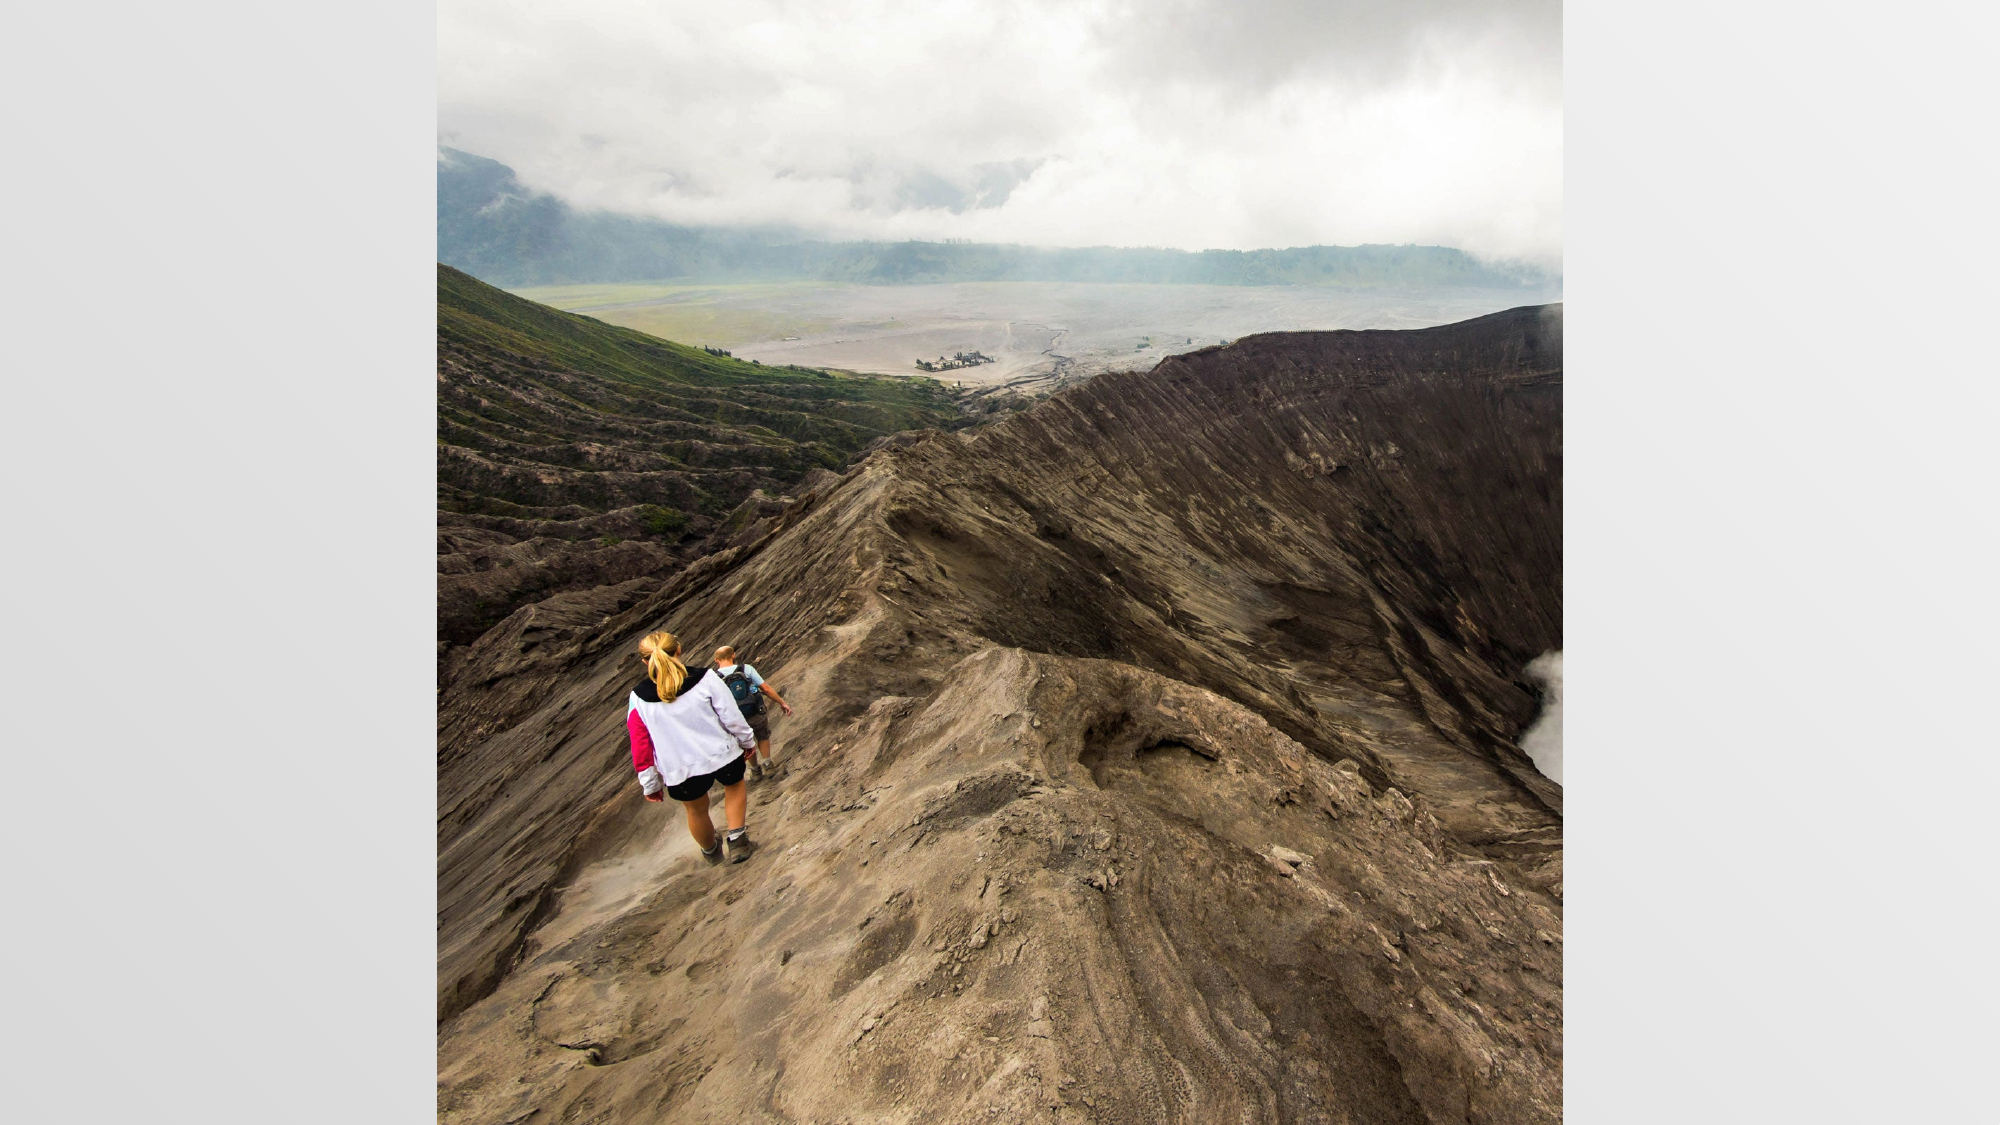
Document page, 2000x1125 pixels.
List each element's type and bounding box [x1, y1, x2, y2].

picture [436, 0, 1563, 1125]
